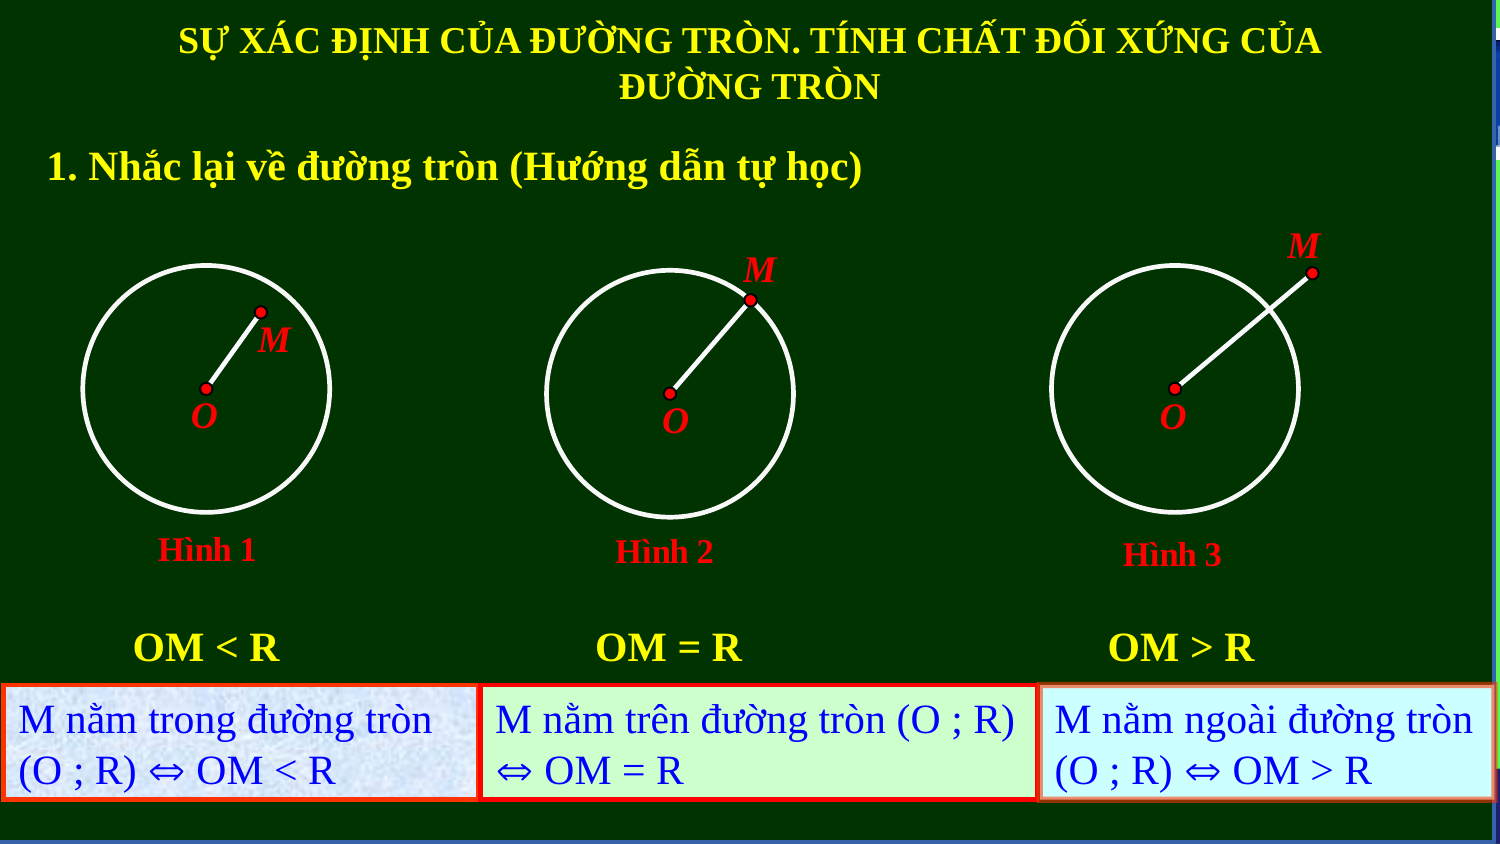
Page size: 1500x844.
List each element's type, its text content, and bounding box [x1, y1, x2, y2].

text_box OM > R [1062, 612, 1300, 678]
picture [530, 232, 810, 591]
text_box OM < R [87, 612, 325, 678]
picture [1035, 208, 1341, 594]
text_box [0, 0, 1496, 844]
picture [1496, 28, 1500, 160]
text_box OM = R [549, 612, 788, 678]
text_box M nằm trên đường tròn (O ; R)  OM = R [480, 684, 1038, 800]
text_box M nằm ngoài đường tròn (O ; R)  OM > R [1039, 684, 1495, 800]
text_box 1. Nhắc lại về đường tròn (Hướng dẫn tự học) [31, 136, 892, 210]
picture [66, 249, 346, 590]
title SỰ XÁC ĐỊNH CỦA ĐƯỜNG TRÒN. TÍNH CHẤT ĐỐI XỨNG CỦA ĐƯỜNG TRÒN [112, 8, 1388, 115]
text_box M nằm trong đường tròn (O ; R)  OM < R [3, 684, 479, 800]
